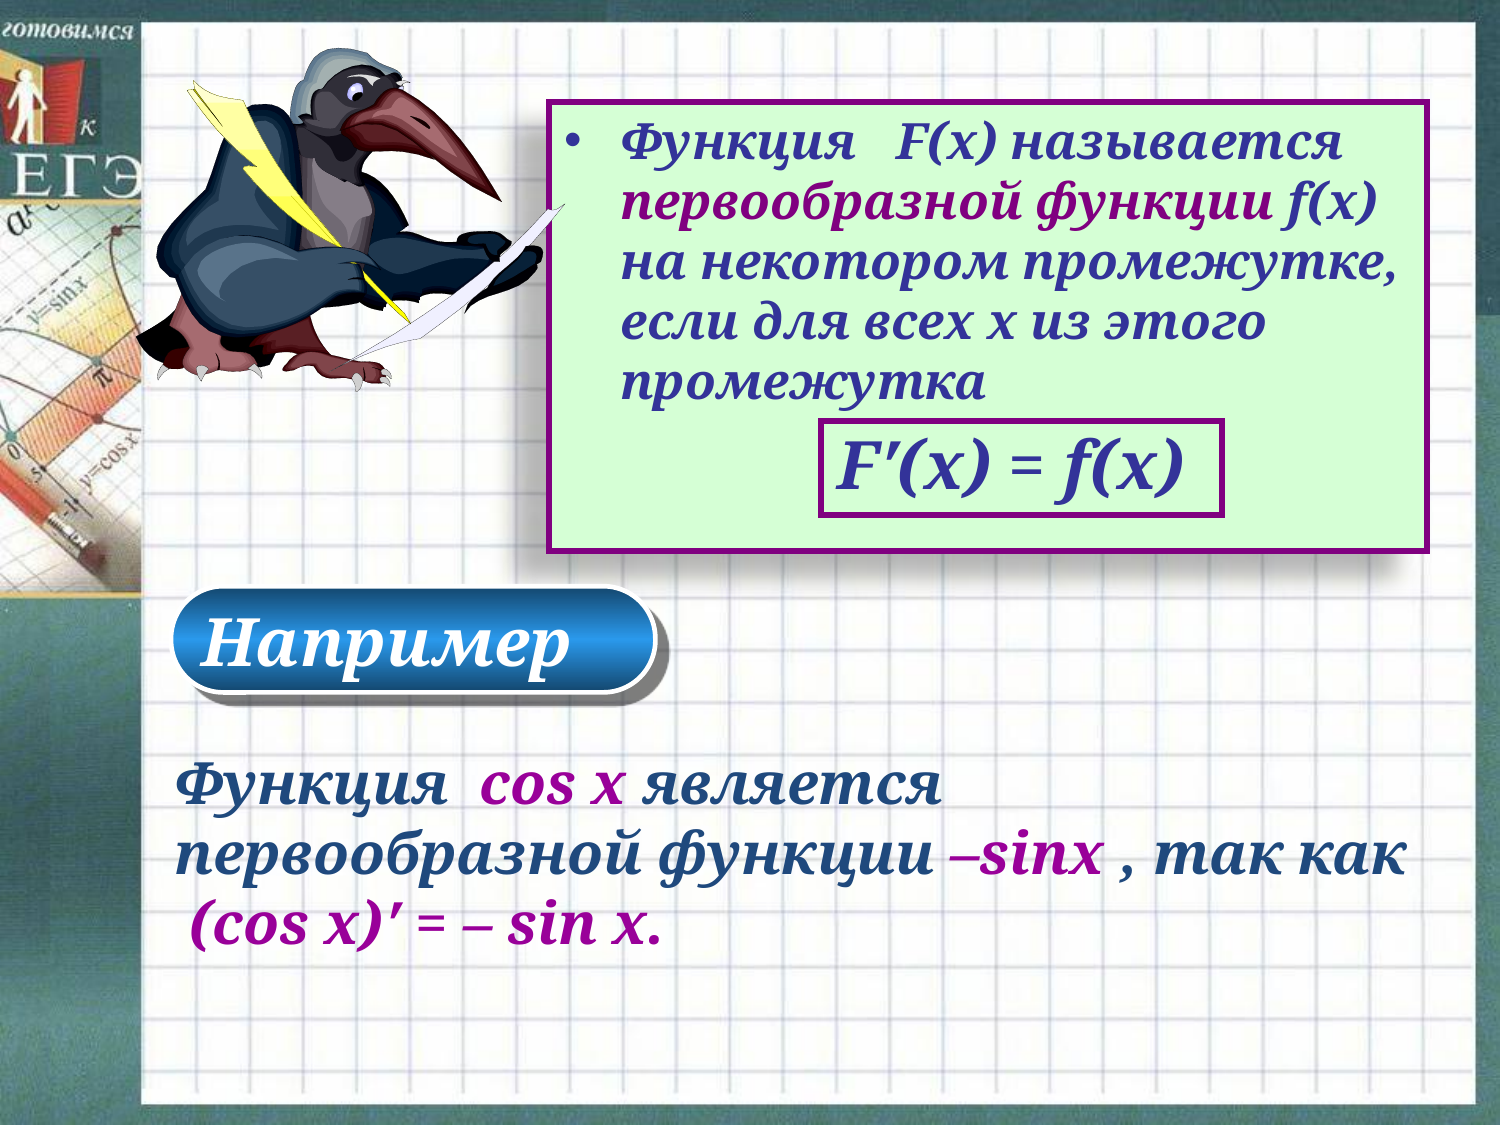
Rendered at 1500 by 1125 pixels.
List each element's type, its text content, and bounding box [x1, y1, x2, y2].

list Функция F(x) называется первообразной функции f(x) на некотором промежутке, если для всех х из этого промежутка F′(х) = f(х) [548, 101, 1428, 551]
picture [0, 0, 1500, 1125]
text_box Функция cos x является первообразной функции –sinx , так как (cos x)′ = – sin x. [159, 738, 1424, 964]
text_box [820, 420, 1223, 516]
text_box Например [171, 586, 656, 693]
